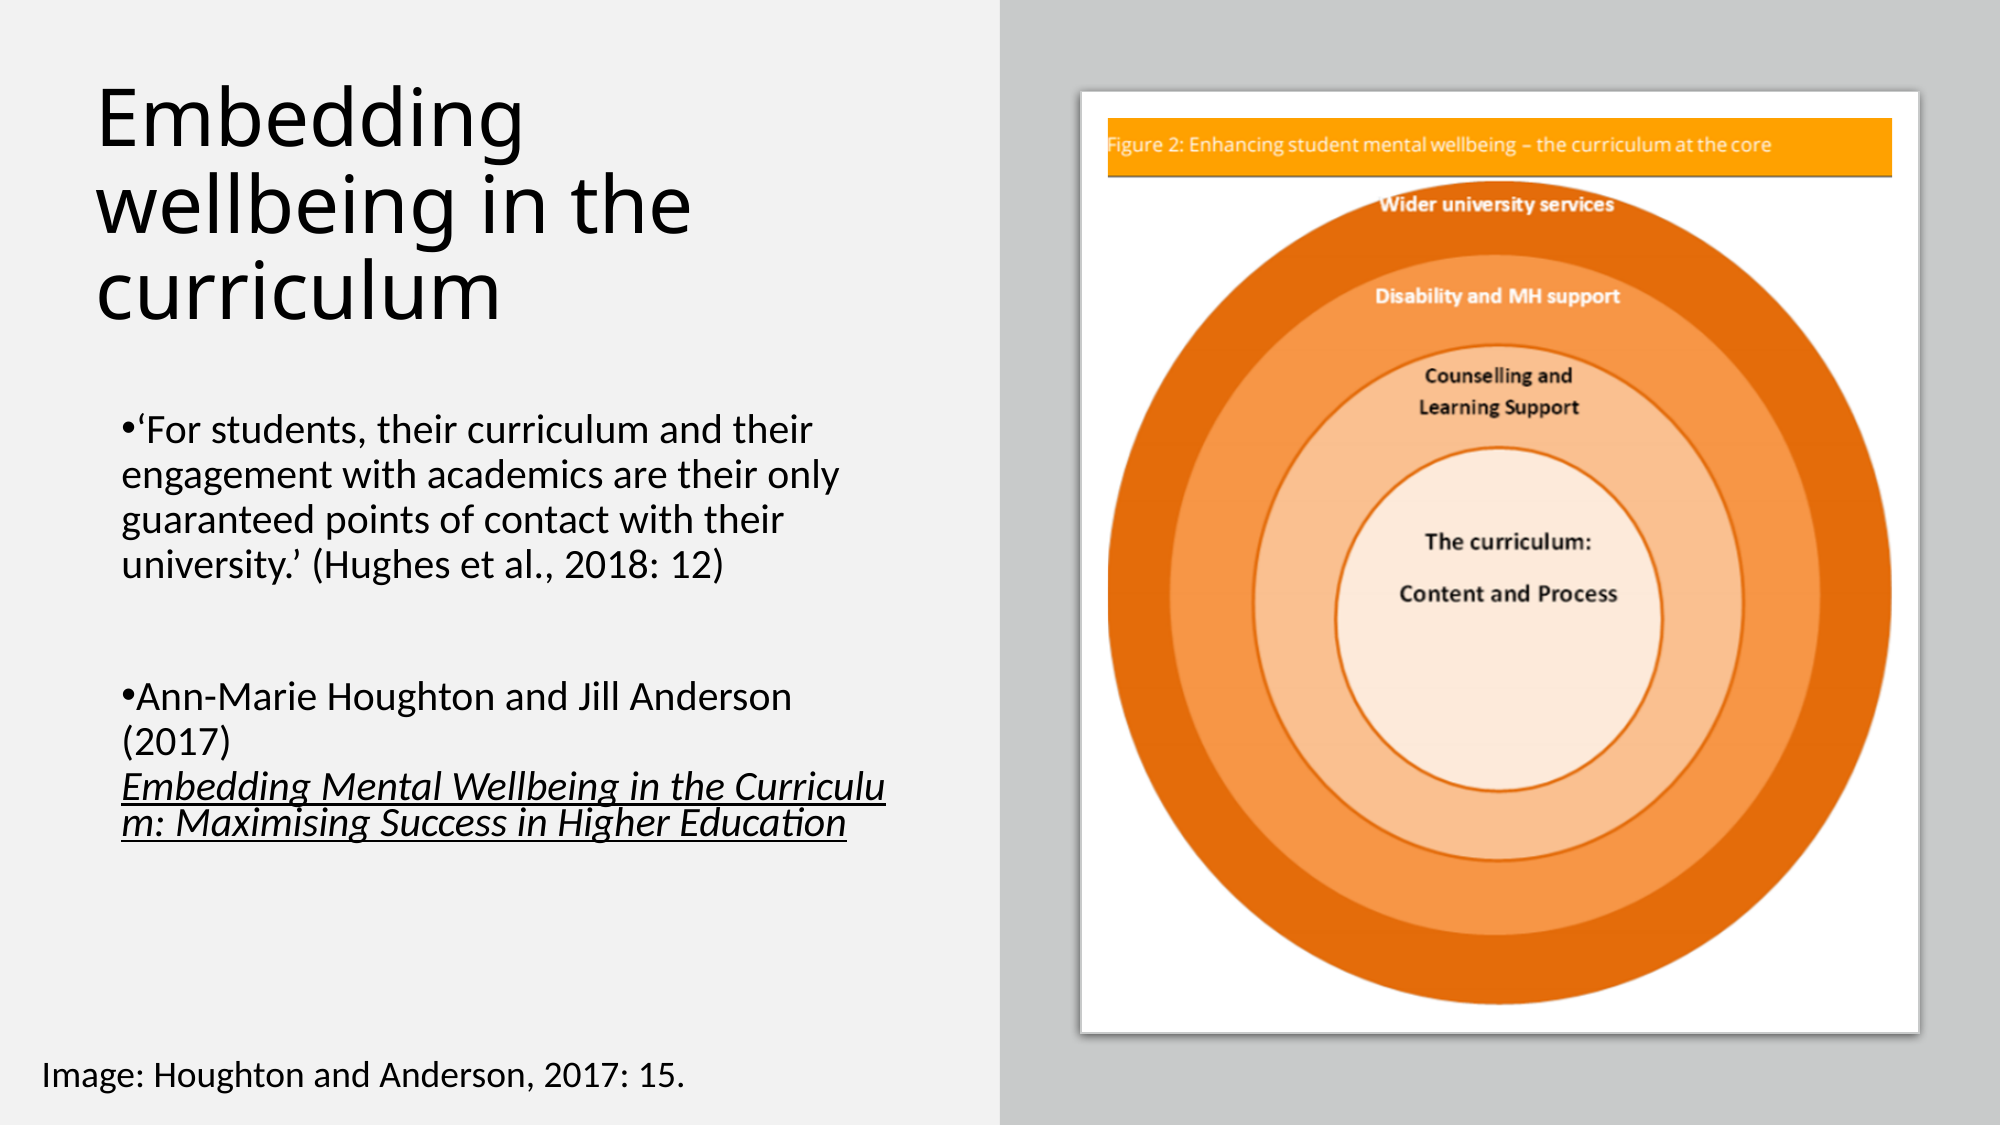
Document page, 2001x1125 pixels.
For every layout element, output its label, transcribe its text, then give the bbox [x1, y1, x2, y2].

title Embedding wellbeing in the curriculum [80, 69, 894, 345]
text_box Image: Houghton and Anderson, 2017: 15. [26, 1042, 783, 1103]
list ‘For students, their curriculum and their engagement with academics are their only guaranteed points of contact with their university.’ (Hughes et al., 2018: 12) Ann-Marie Houghton and Jill Anderson (2017) Embedding Mental Wellbeing in the Curriculum: Maximising Success in Higher Education [106, 399, 920, 1020]
text_box [999, 0, 2000, 1125]
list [1107, 118, 1893, 1007]
text_box [1080, 91, 1920, 1034]
